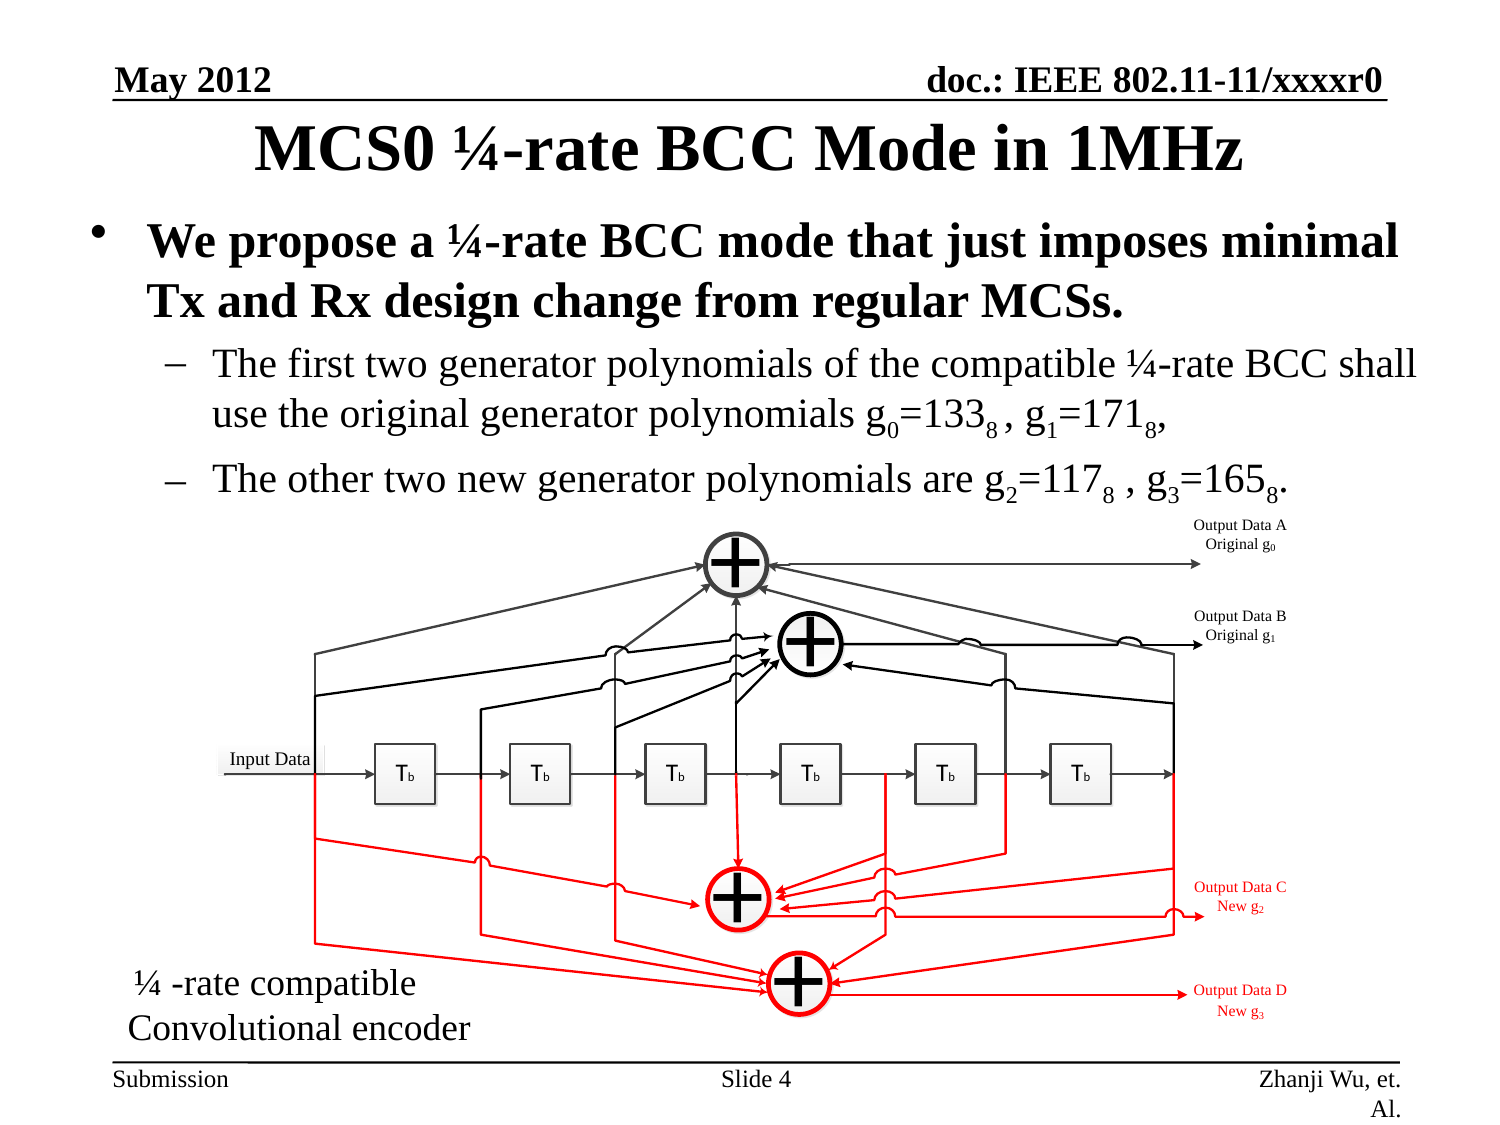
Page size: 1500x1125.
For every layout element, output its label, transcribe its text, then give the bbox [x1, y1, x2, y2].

title MCS0 ¼-rate BCC Mode in 1MHz [112, 87, 1388, 199]
text_box ¼ -rate compatible Convolutional encoder [112, 949, 207, 1038]
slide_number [114, 54, 365, 101]
footer Zhanji Wu, et. Al. [1224, 1062, 1402, 1093]
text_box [212, 499, 1303, 1051]
list We propose a ¼-rate BCC mode that just imposes minimal Tx and Rx design change from regular MCSs. The first two generator polynomials of the compatible ¼-rate BCC shall use the original generator polynomials g0=1338 , g1=1718, The other two new generator polynomials are g2=1178 , g3=1658. [74, 199, 1476, 913]
slide_number Slide 4 [712, 1062, 800, 1093]
